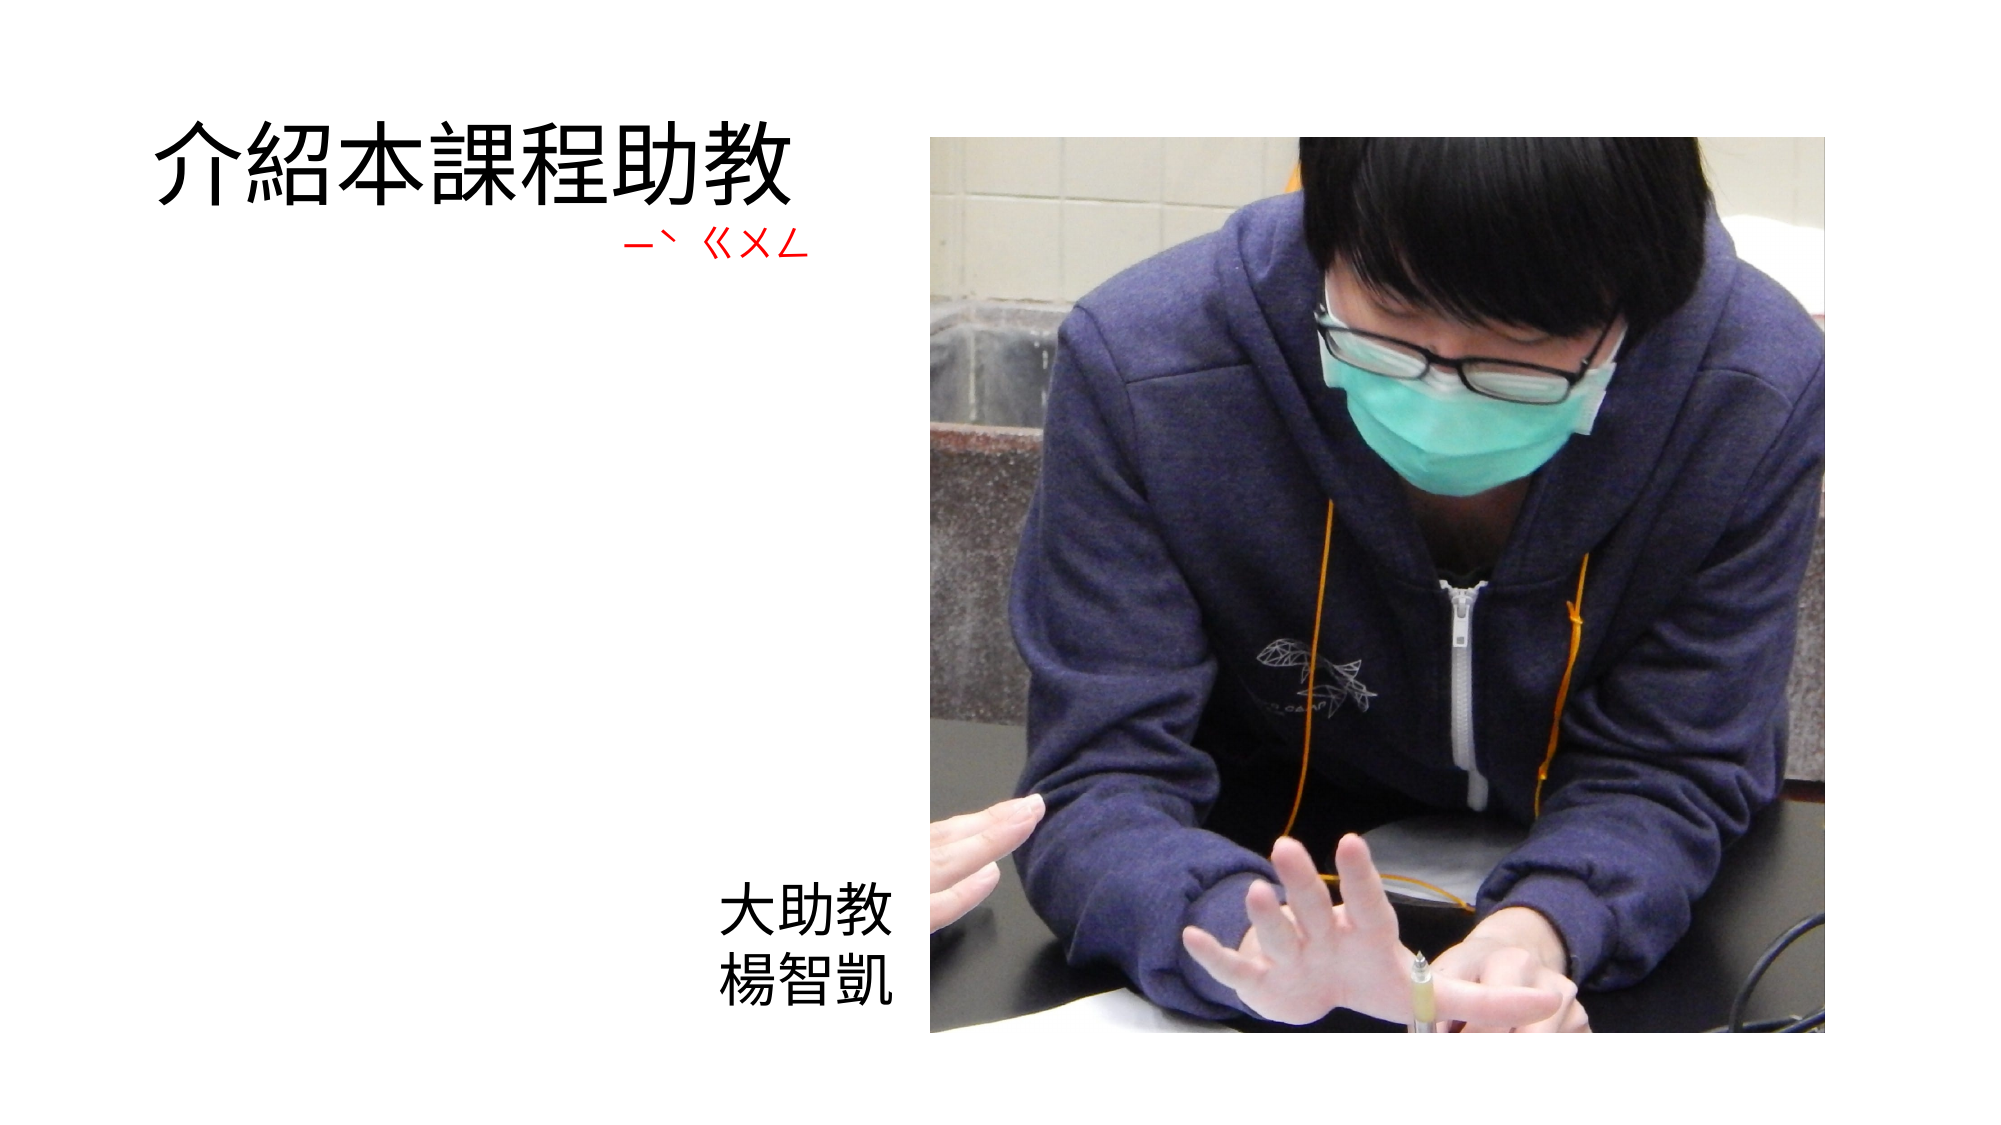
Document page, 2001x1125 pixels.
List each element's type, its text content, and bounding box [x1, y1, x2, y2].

text_box ㄧˋ [585, 215, 723, 275]
title 介紹本課程助教 [137, 59, 1863, 278]
picture [930, 136, 1825, 1033]
text_box 大助教 楊智凱 [537, 866, 909, 1021]
text_box ㄍㄨㄥ [684, 212, 831, 273]
